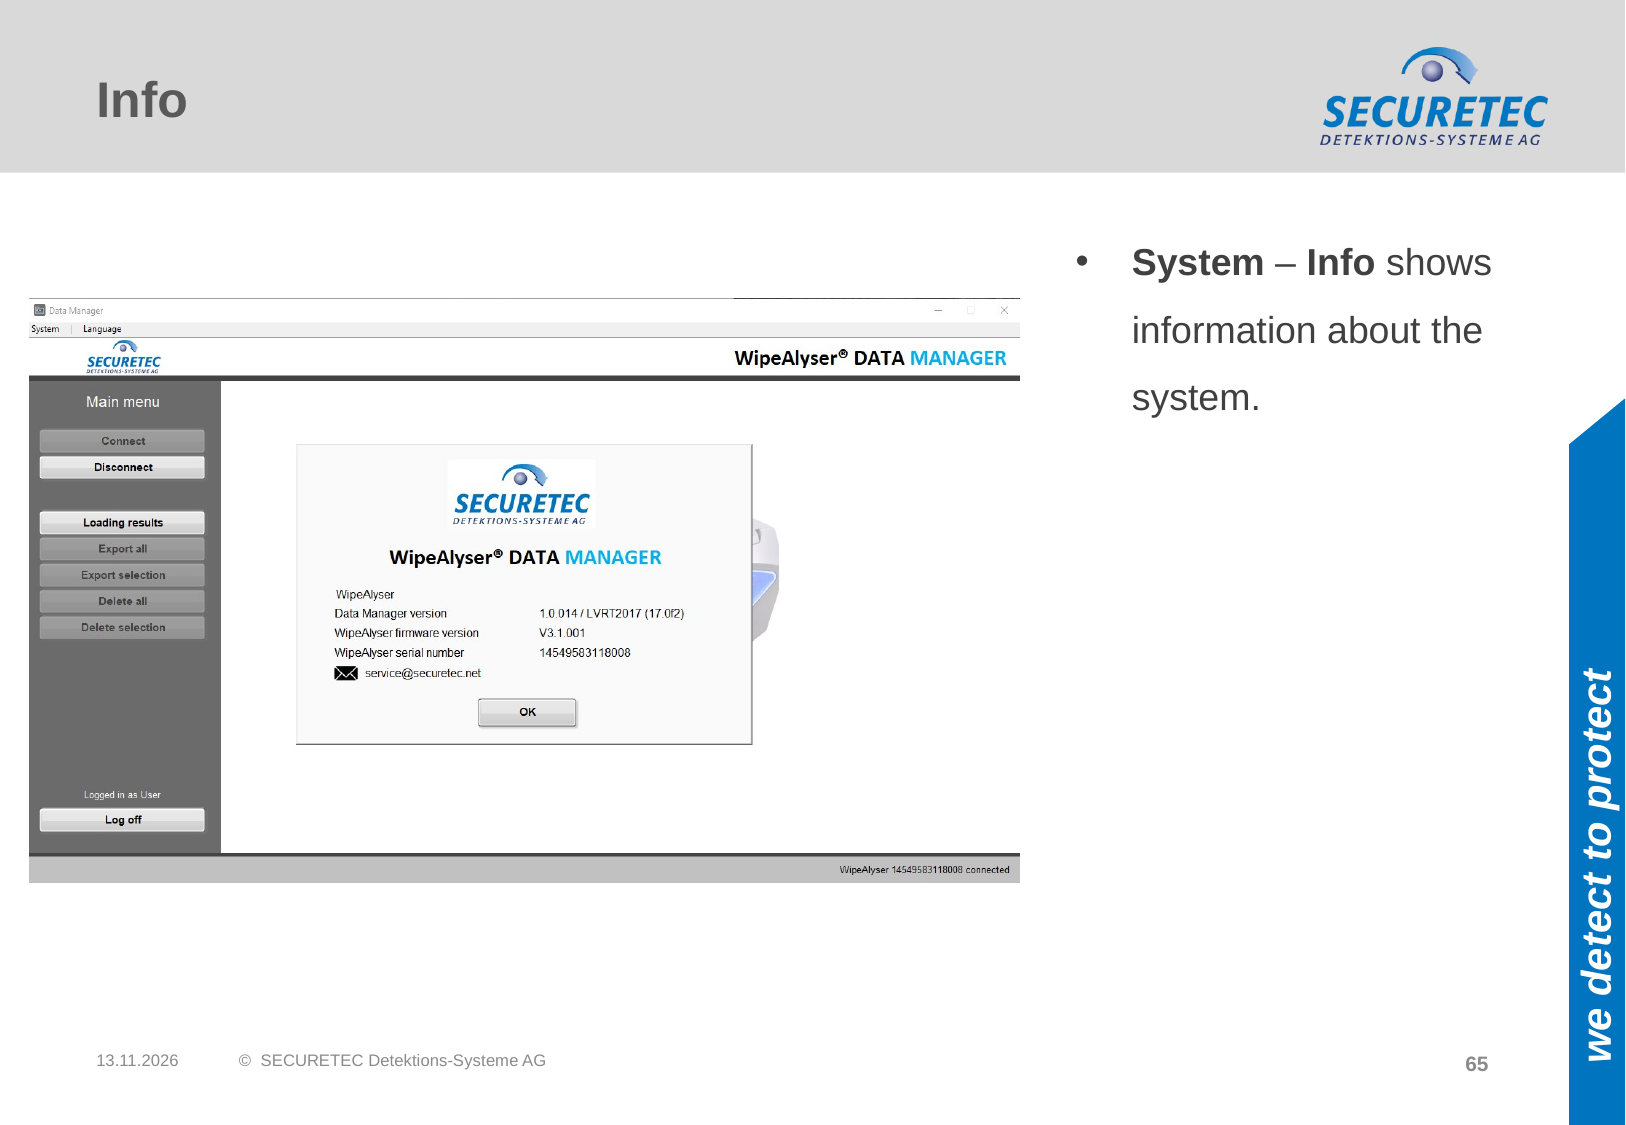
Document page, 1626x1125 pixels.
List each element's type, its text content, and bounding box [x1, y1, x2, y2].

list System – Info shows information about the system. [1060, 208, 1544, 1005]
slide_number 65 [1450, 1042, 1544, 1103]
footer © SECURETEC Detektions-Systeme AG [223, 1042, 1439, 1103]
title Info [81, 45, 1286, 149]
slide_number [81, 1042, 212, 1103]
picture [29, 298, 1020, 883]
picture [1320, 47, 1548, 145]
